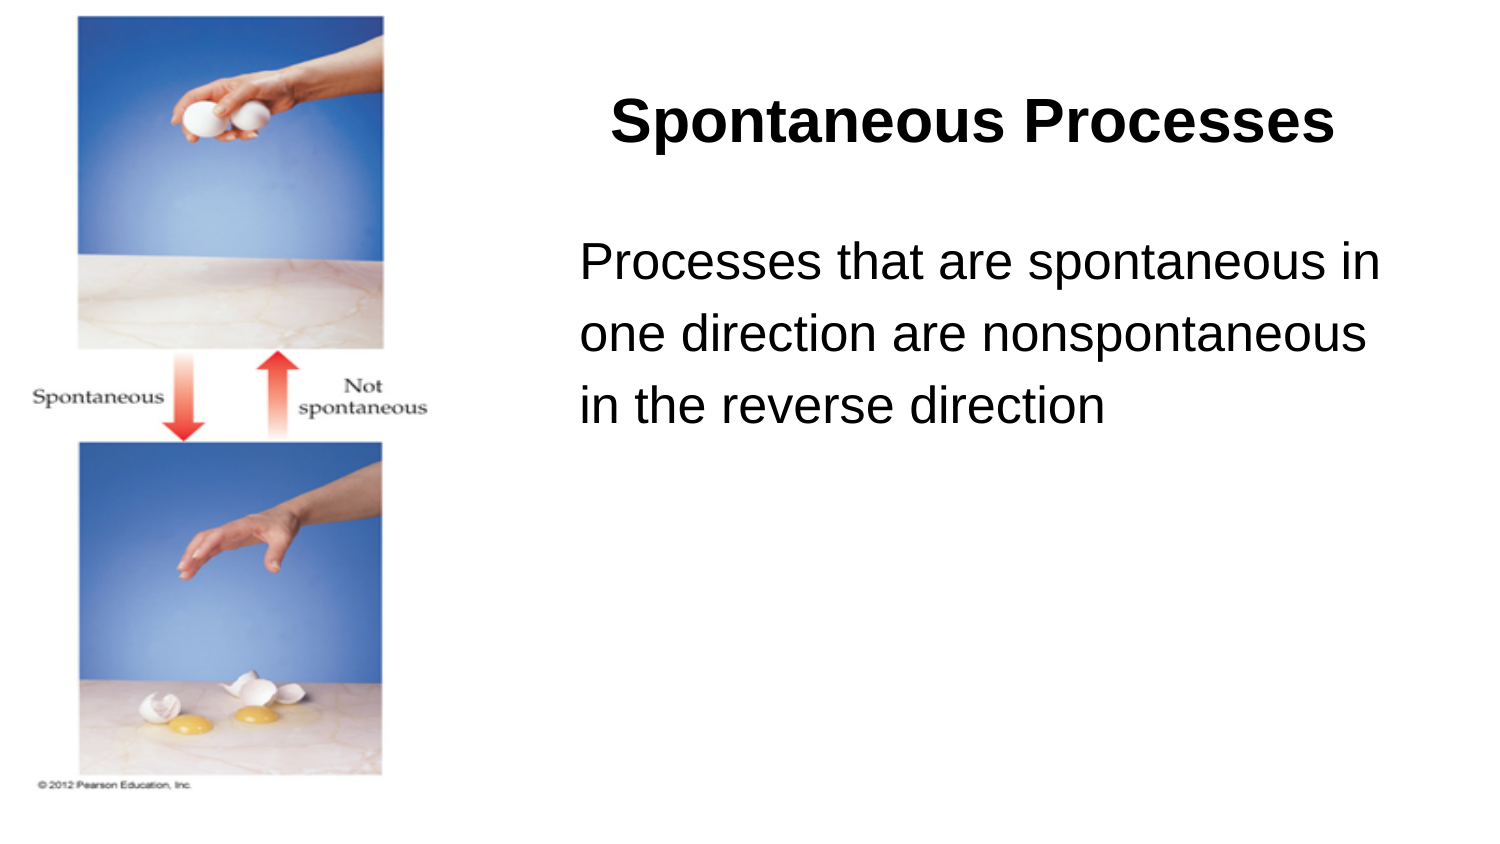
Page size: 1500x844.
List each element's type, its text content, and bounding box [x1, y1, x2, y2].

list Processes that are spontaneous in one direction are nonspontaneous in the reverse direction [564, 203, 1437, 561]
picture [26, 10, 435, 799]
title Spontaneous Processes [595, 65, 1361, 160]
